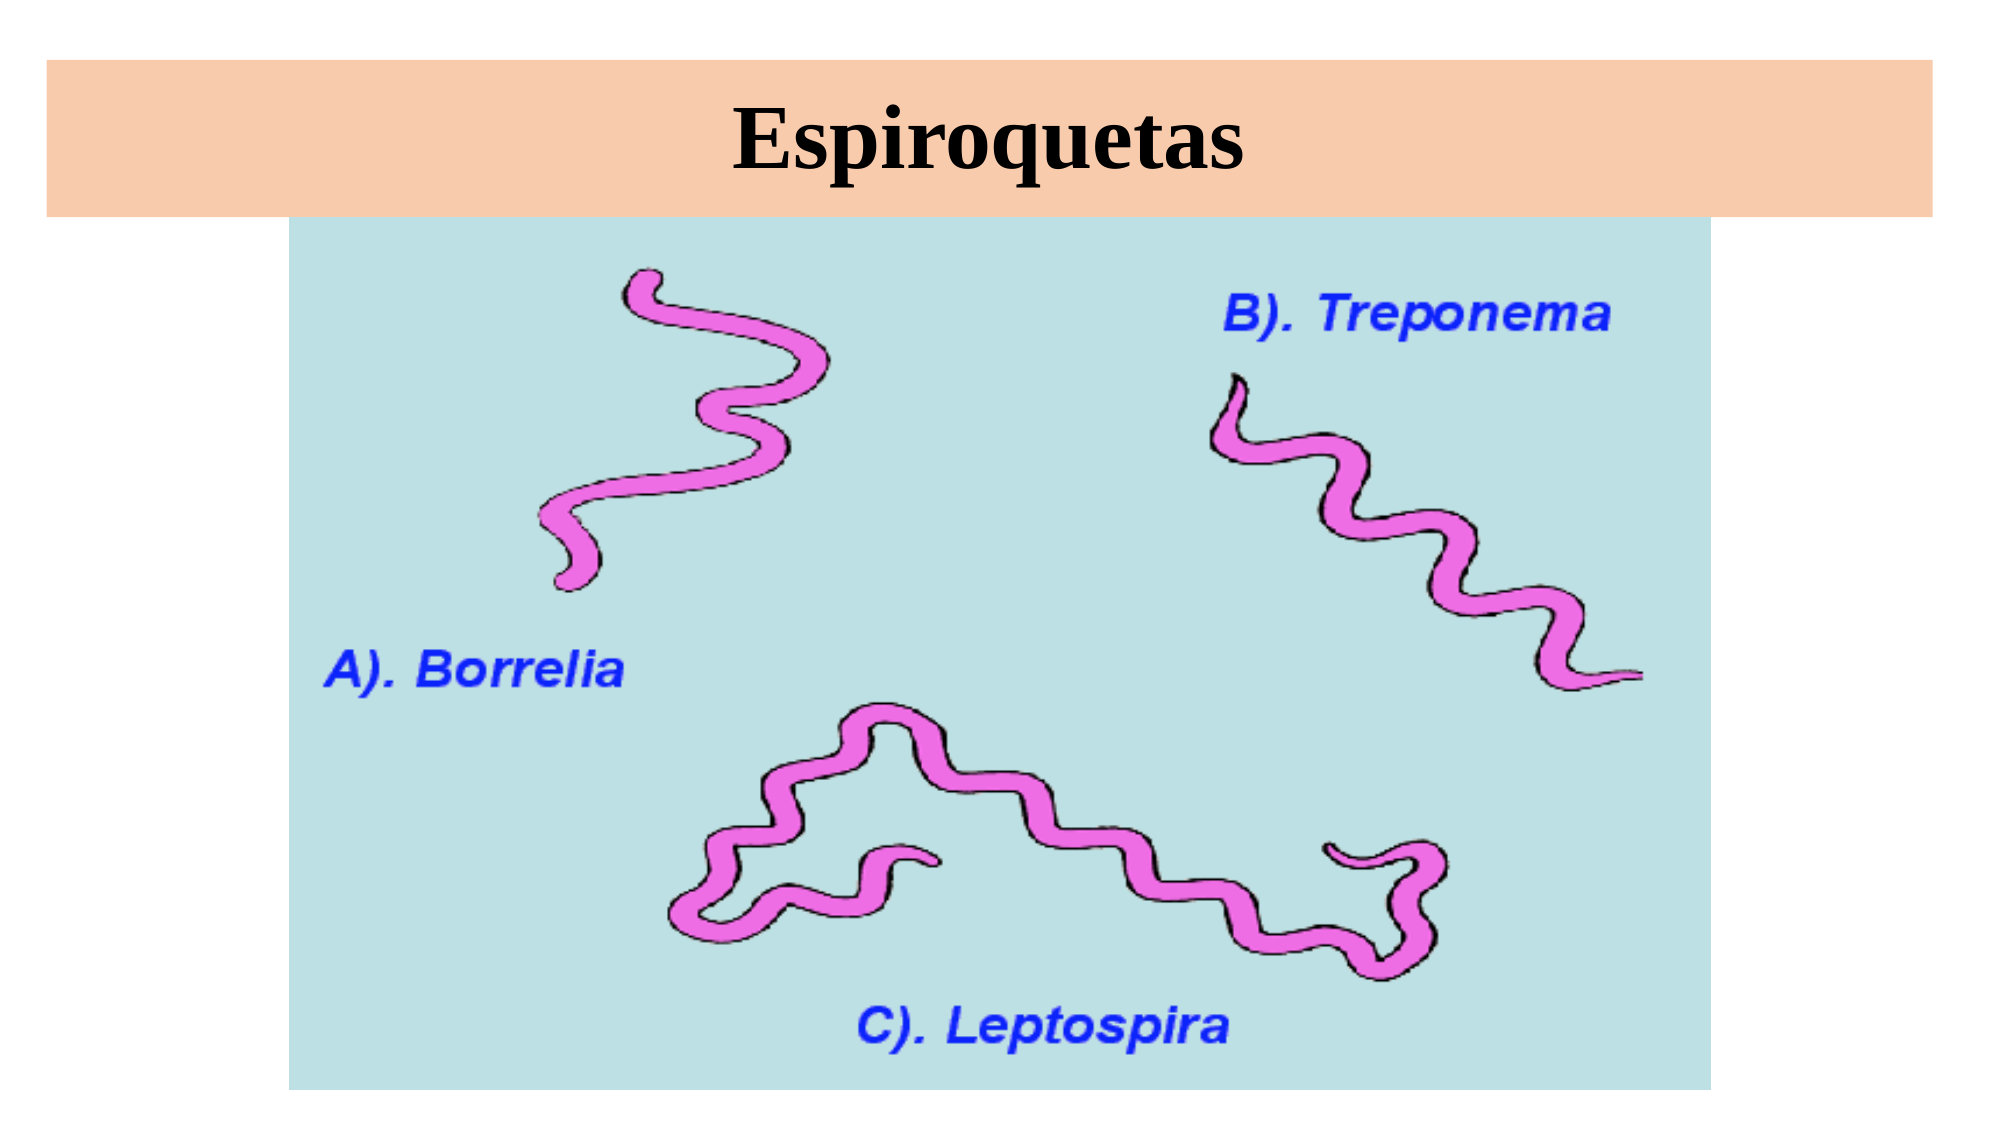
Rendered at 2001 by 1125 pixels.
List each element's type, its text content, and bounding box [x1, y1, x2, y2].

picture [289, 217, 1711, 1091]
title Espiroquetas [46, 59, 1933, 218]
